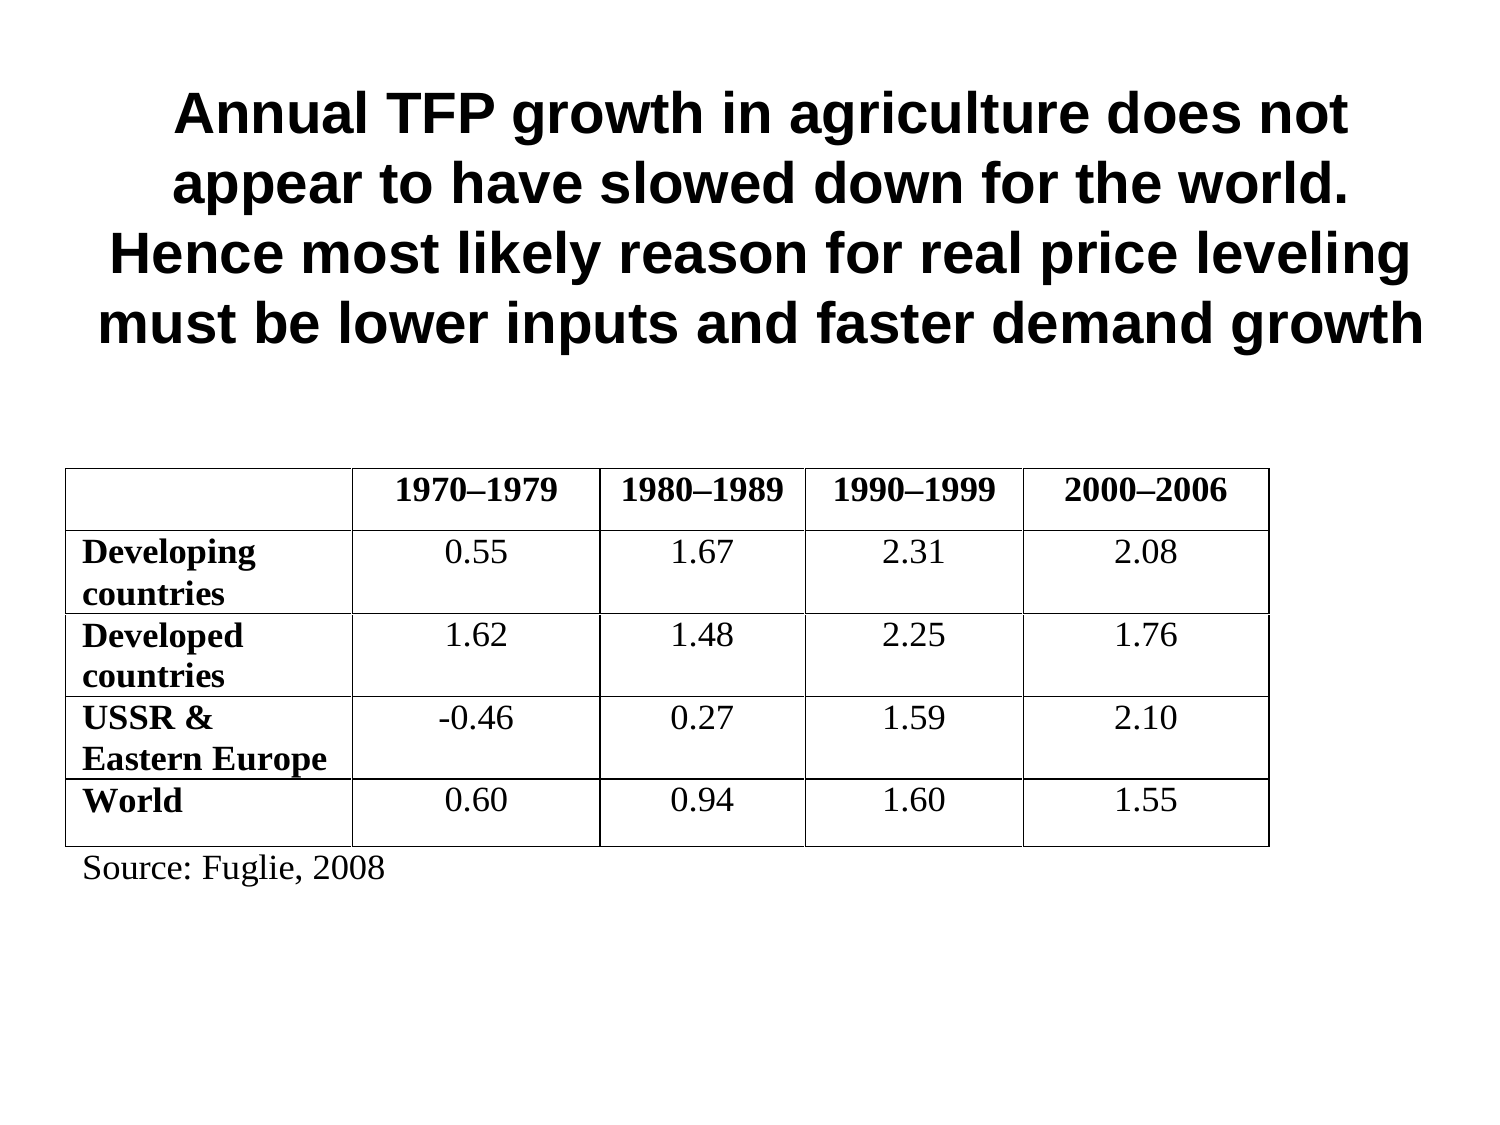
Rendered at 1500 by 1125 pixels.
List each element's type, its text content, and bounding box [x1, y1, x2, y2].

title Annual TFP growth in agriculture does not appear to have slowed down for the world. Hence most likely reason for real price leveling must be lower inputs and faster demand growth [76, 44, 1448, 386]
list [64, 467, 1471, 889]
